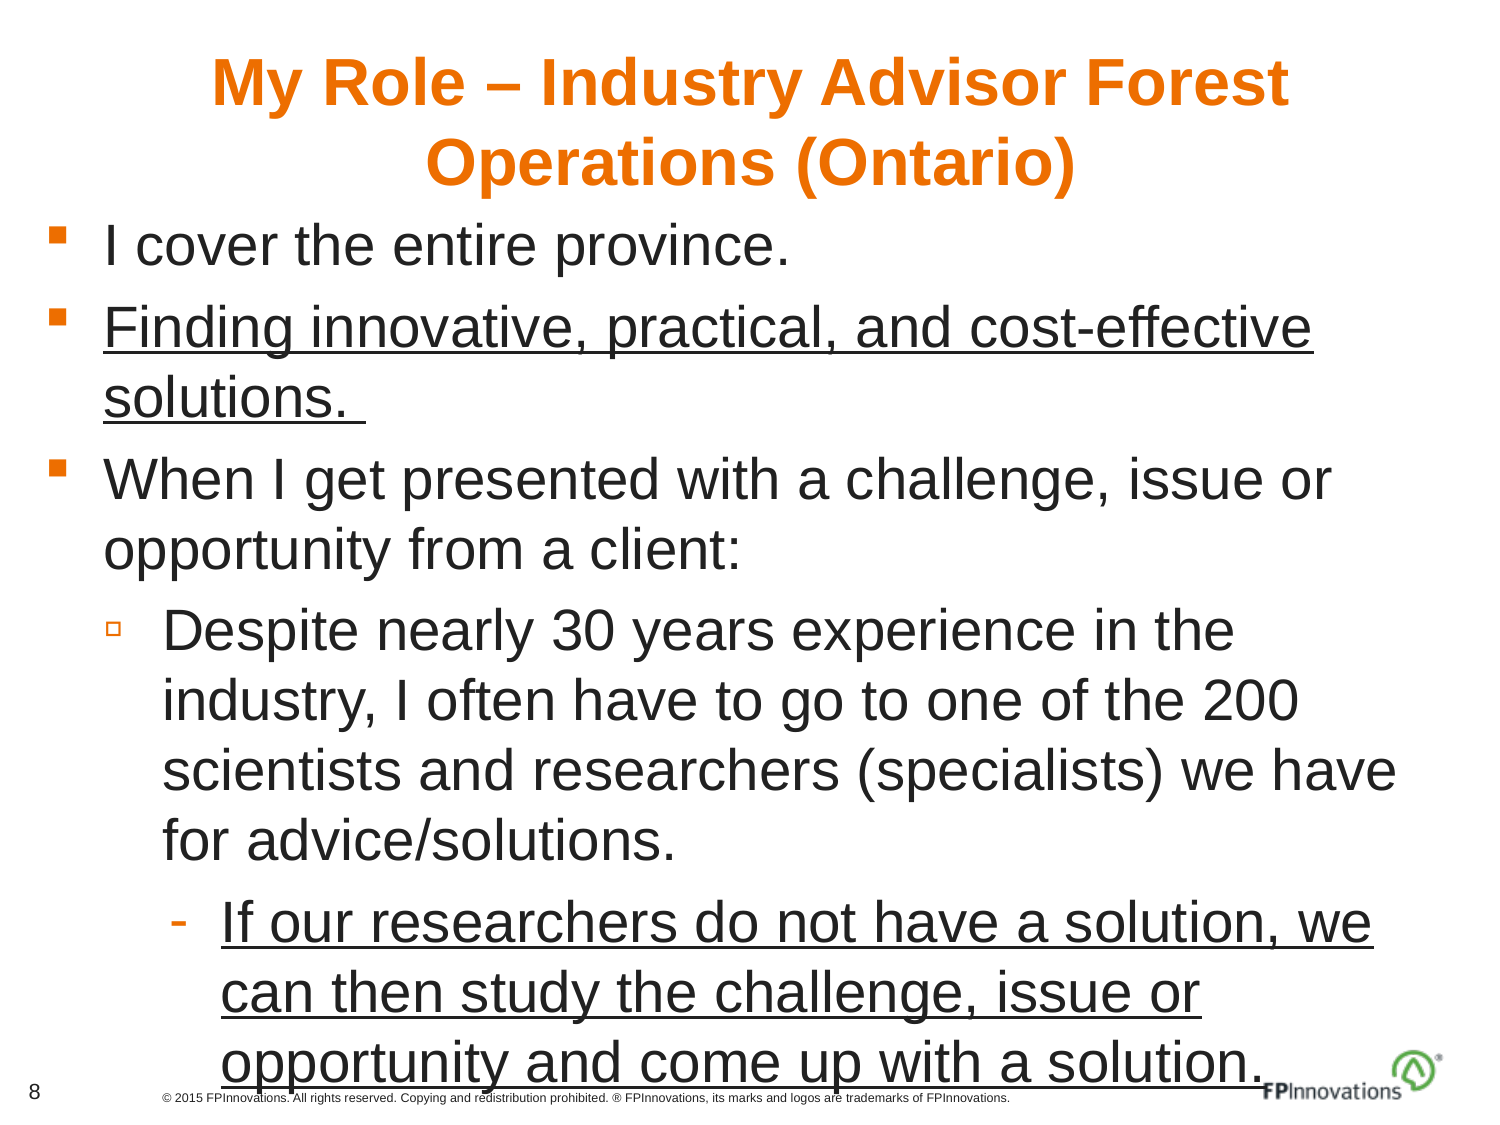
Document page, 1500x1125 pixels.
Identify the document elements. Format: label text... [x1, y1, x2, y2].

picture [1237, 1075, 1463, 1125]
list I cover the entire province. Finding innovative, practical, and cost-effective solutions. When I get presented with a challenge, issue or opportunity from a client: Despite nearly 30 years experience in the industry, I often have to go to one of the 200 scientists and researchers (specialists) we have for advice/solutions. If our researchers do not have a solution, we can then study the challenge, issue or opportunity and come up with a solution. [29, 200, 1471, 1075]
slide_number 8 [13, 1070, 130, 1125]
title My Role – Industry Advisor Forest Operations (Ontario) [30, 24, 1472, 213]
